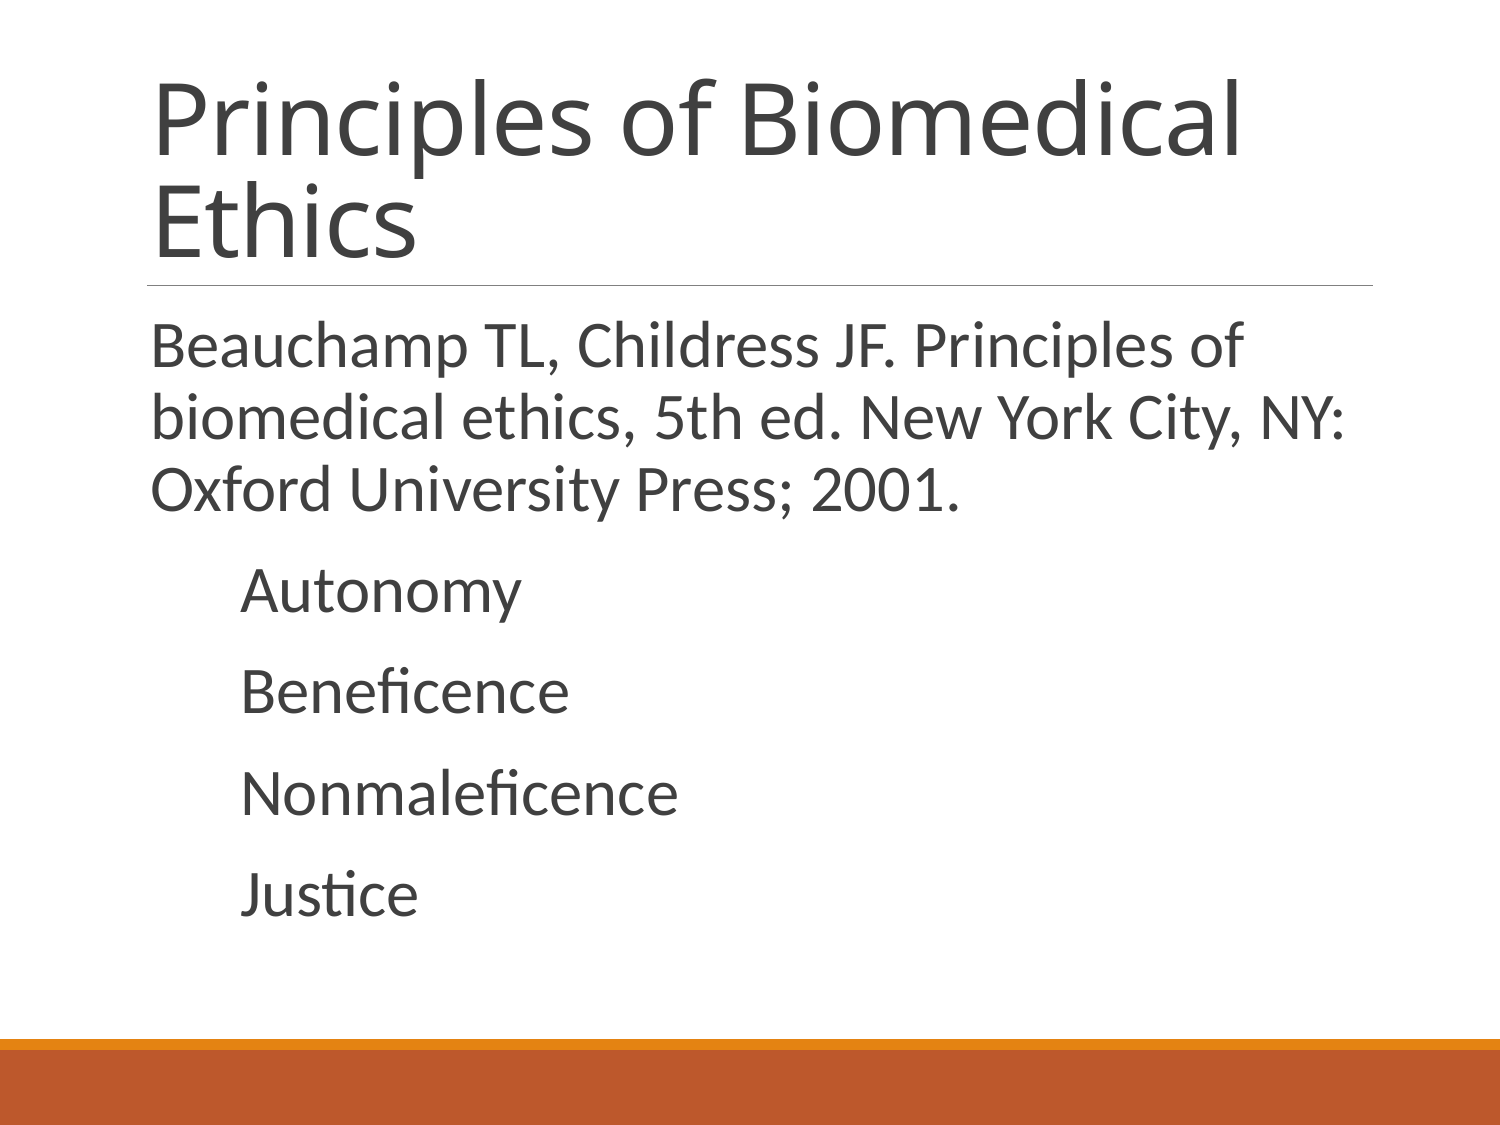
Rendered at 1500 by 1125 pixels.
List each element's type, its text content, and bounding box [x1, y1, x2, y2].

title Principles of Biomedical Ethics [135, 47, 1373, 285]
list Beauchamp TL, Childress JF. Principles of biomedical ethics, 5th ed. New York City, NY: Oxford University Press; 2001. Autonomy Beneficence Nonmaleficence Justice [135, 302, 1373, 963]
